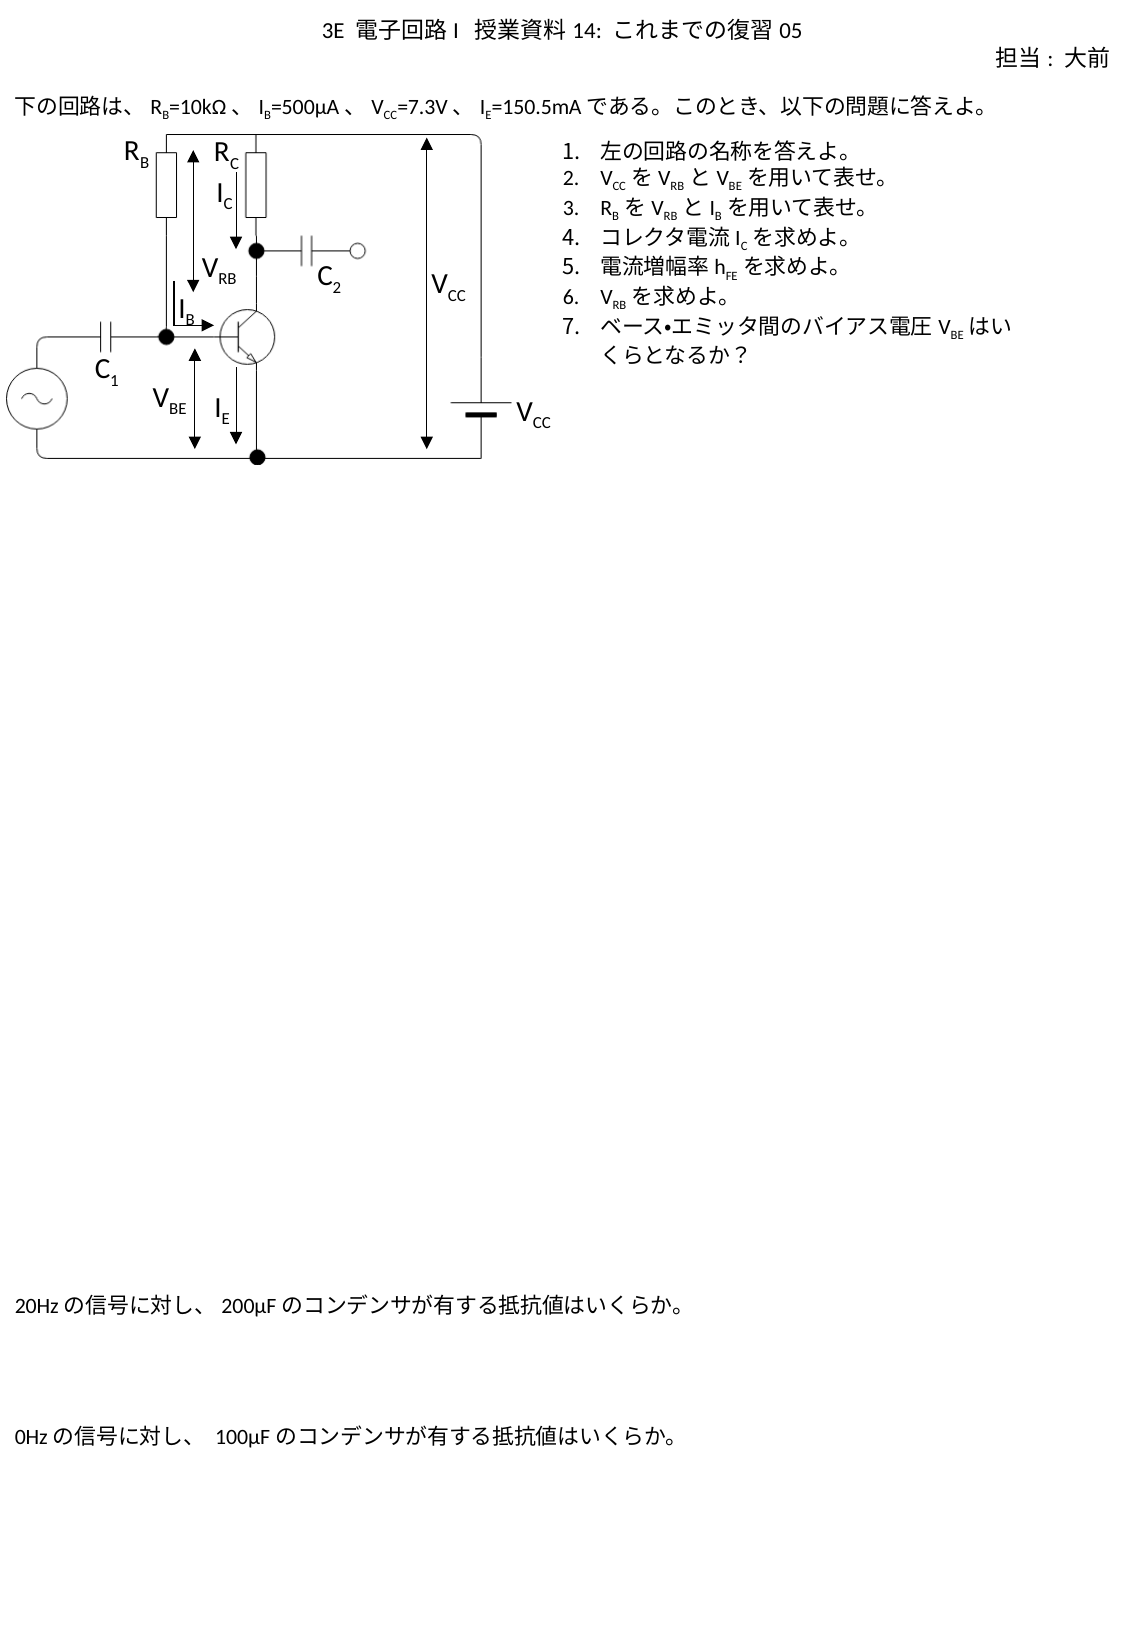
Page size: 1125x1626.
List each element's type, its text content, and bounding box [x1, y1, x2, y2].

text_box 3E 電子回路I 授業資料14: これまでの復習05 担当: 大前 [0, 8, 1125, 78]
text_box 下の回路は、RB=10kΩ、IB=500μA、VCC=7.3V、IE=150.5mAである。このとき、以下の問題に答えよ。 [0, 85, 1098, 130]
text_box 20Hzの信号に対し、200μFのコンデンサが有する抵抗値はいくらか。 0Hzの信号に対し、 100μFのコンデンサが有する抵抗値はいくらか。 [0, 1283, 1098, 1457]
text_box RC [199, 125, 254, 134]
picture [6, 134, 512, 465]
text_box VCC [512, 384, 570, 439]
text_box 左の回路の名称を答えよ。 VCCをVRBとVBEを用いて表せ。 RBをVRBとIBを用いて表せ。 コレクタ電流ICを求めよ。 電流増幅率hFEを求めよ。 VRBを求めよ。 ベース・エミッタ間のバイアス電圧VBEはいくらとなるか？ [548, 130, 1034, 376]
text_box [171, 283, 216, 324]
text_box RB [109, 124, 165, 134]
